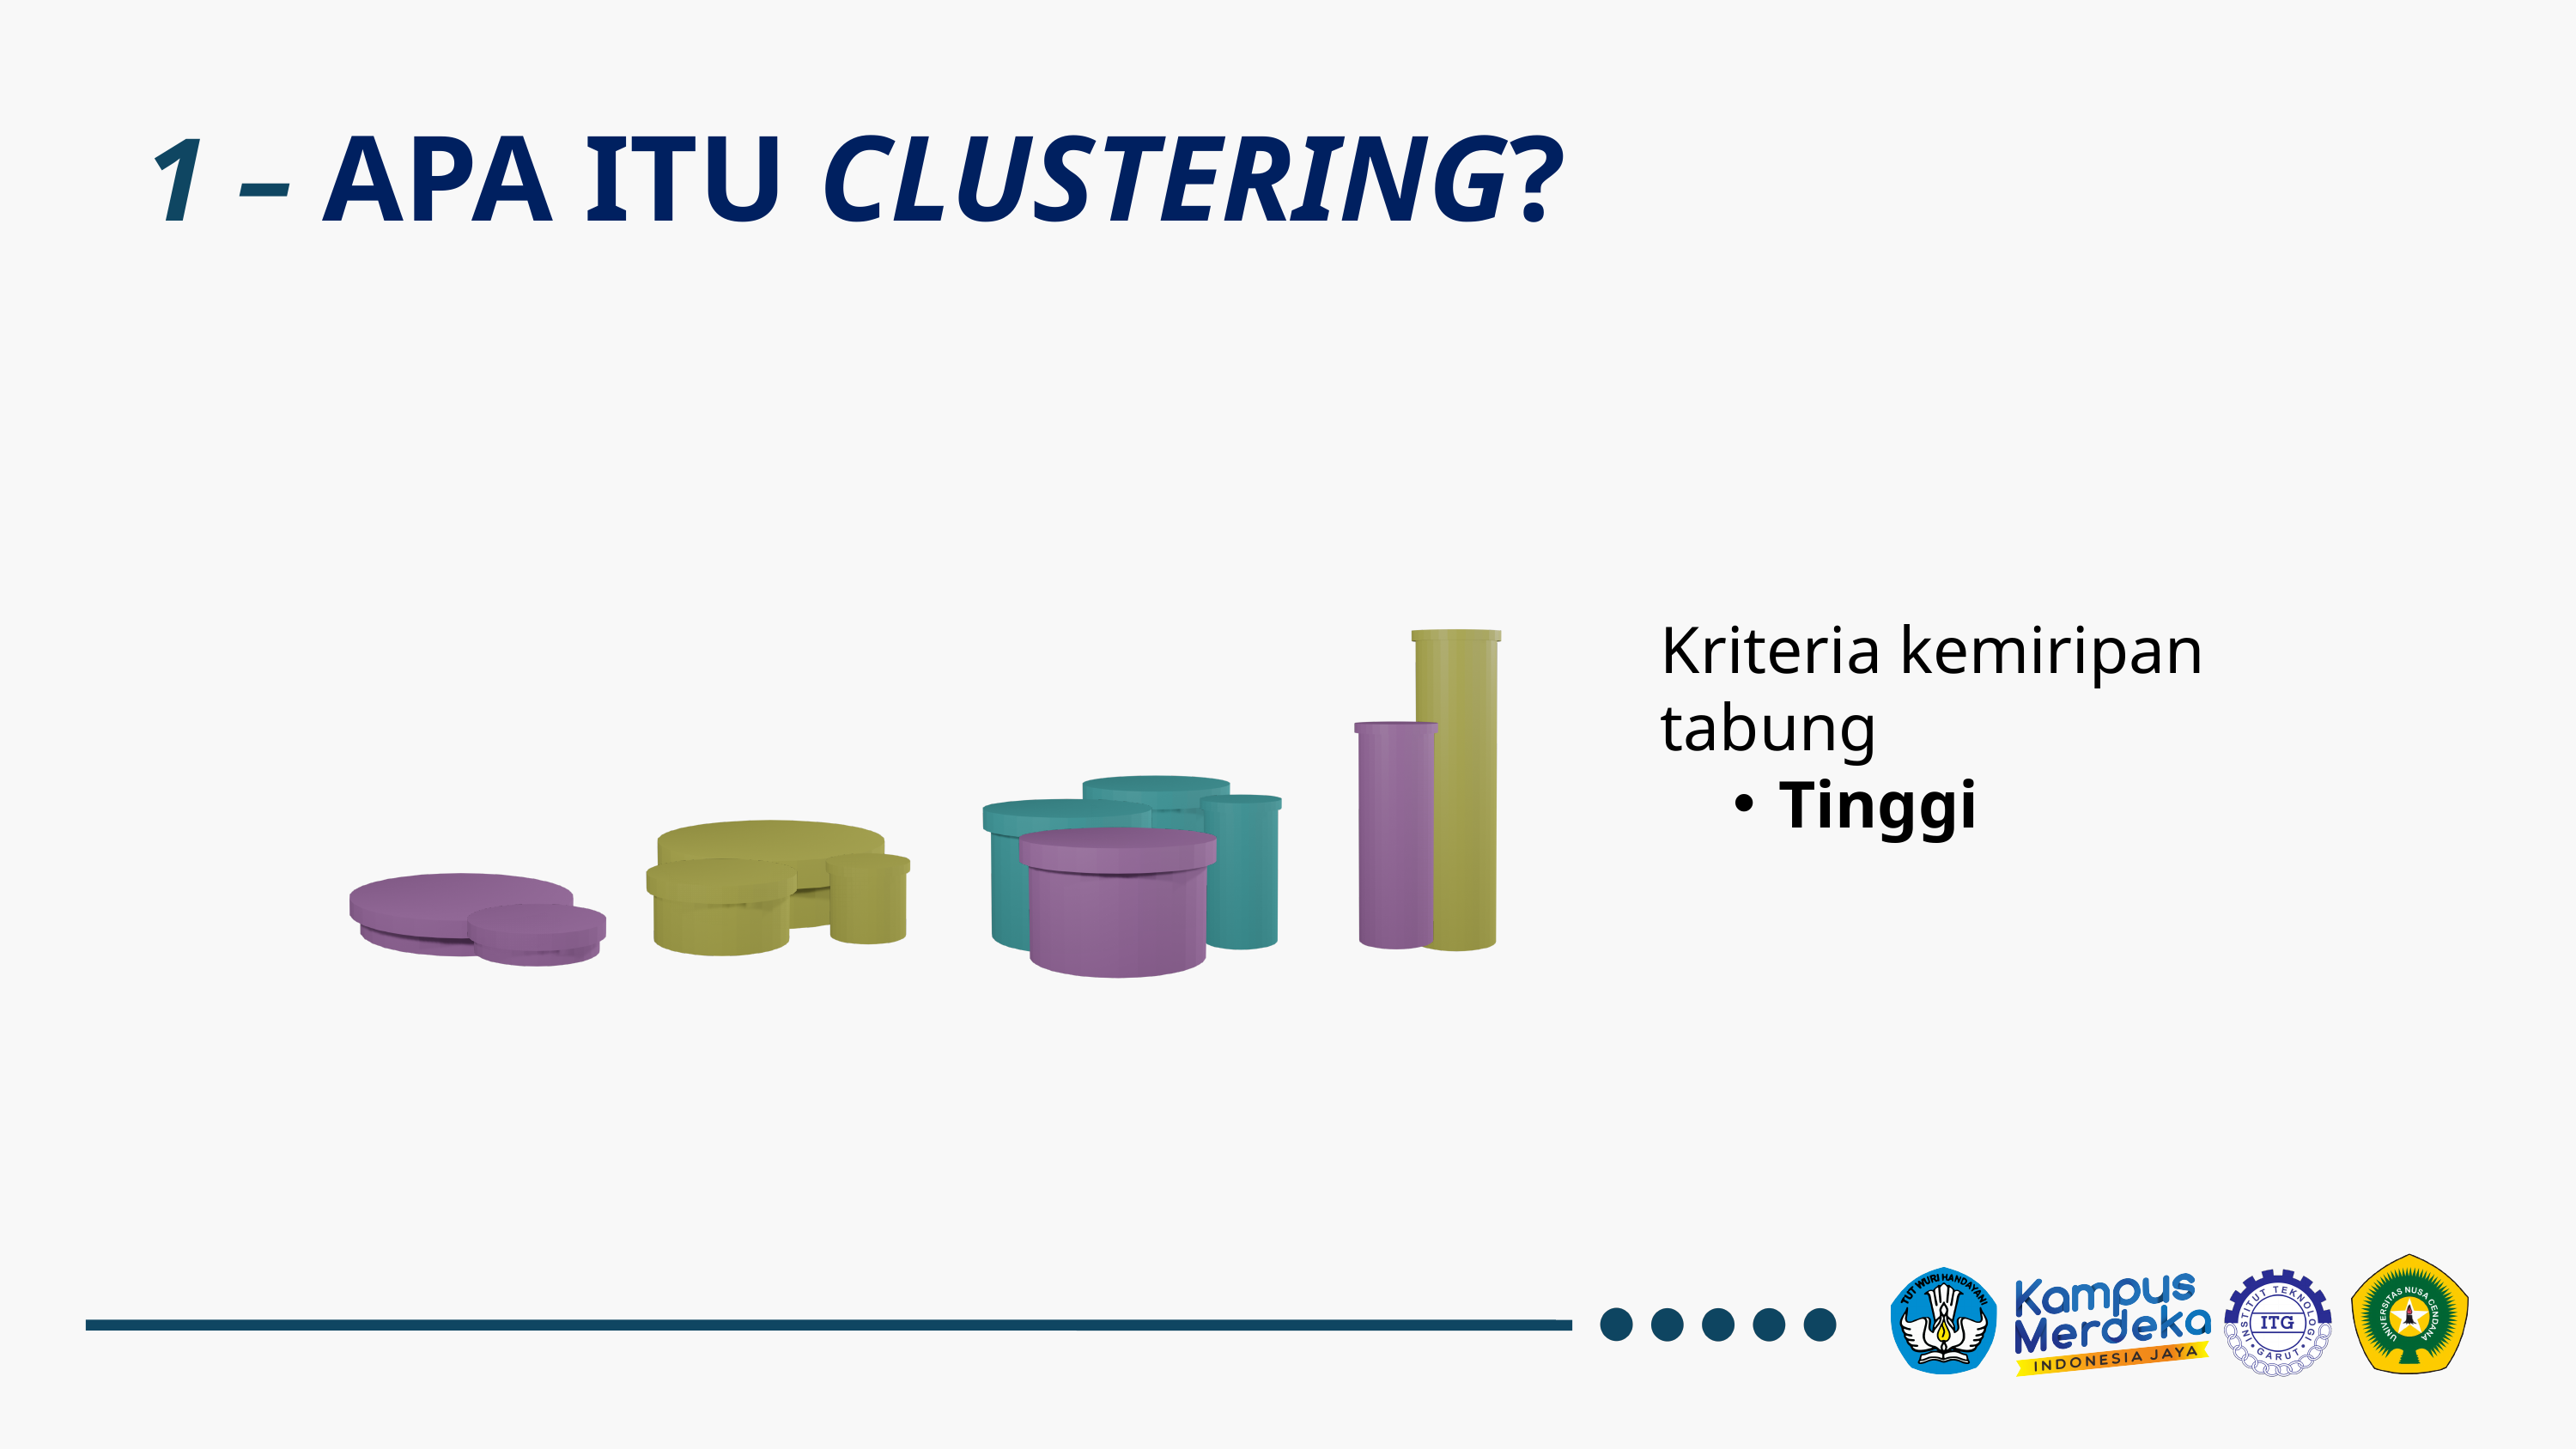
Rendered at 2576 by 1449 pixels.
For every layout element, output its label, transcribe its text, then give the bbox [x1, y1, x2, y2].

picture [1347, 623, 1505, 956]
text_box [1600, 1307, 1837, 1343]
text_box 1 – APA ITU CLUSTERING? [144, 84, 1631, 246]
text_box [1888, 1249, 2473, 1379]
picture [641, 817, 915, 961]
picture [977, 769, 1287, 982]
text_box Kriteria kemiripan tabung Tinggi [1648, 603, 2403, 848]
picture [343, 868, 611, 969]
